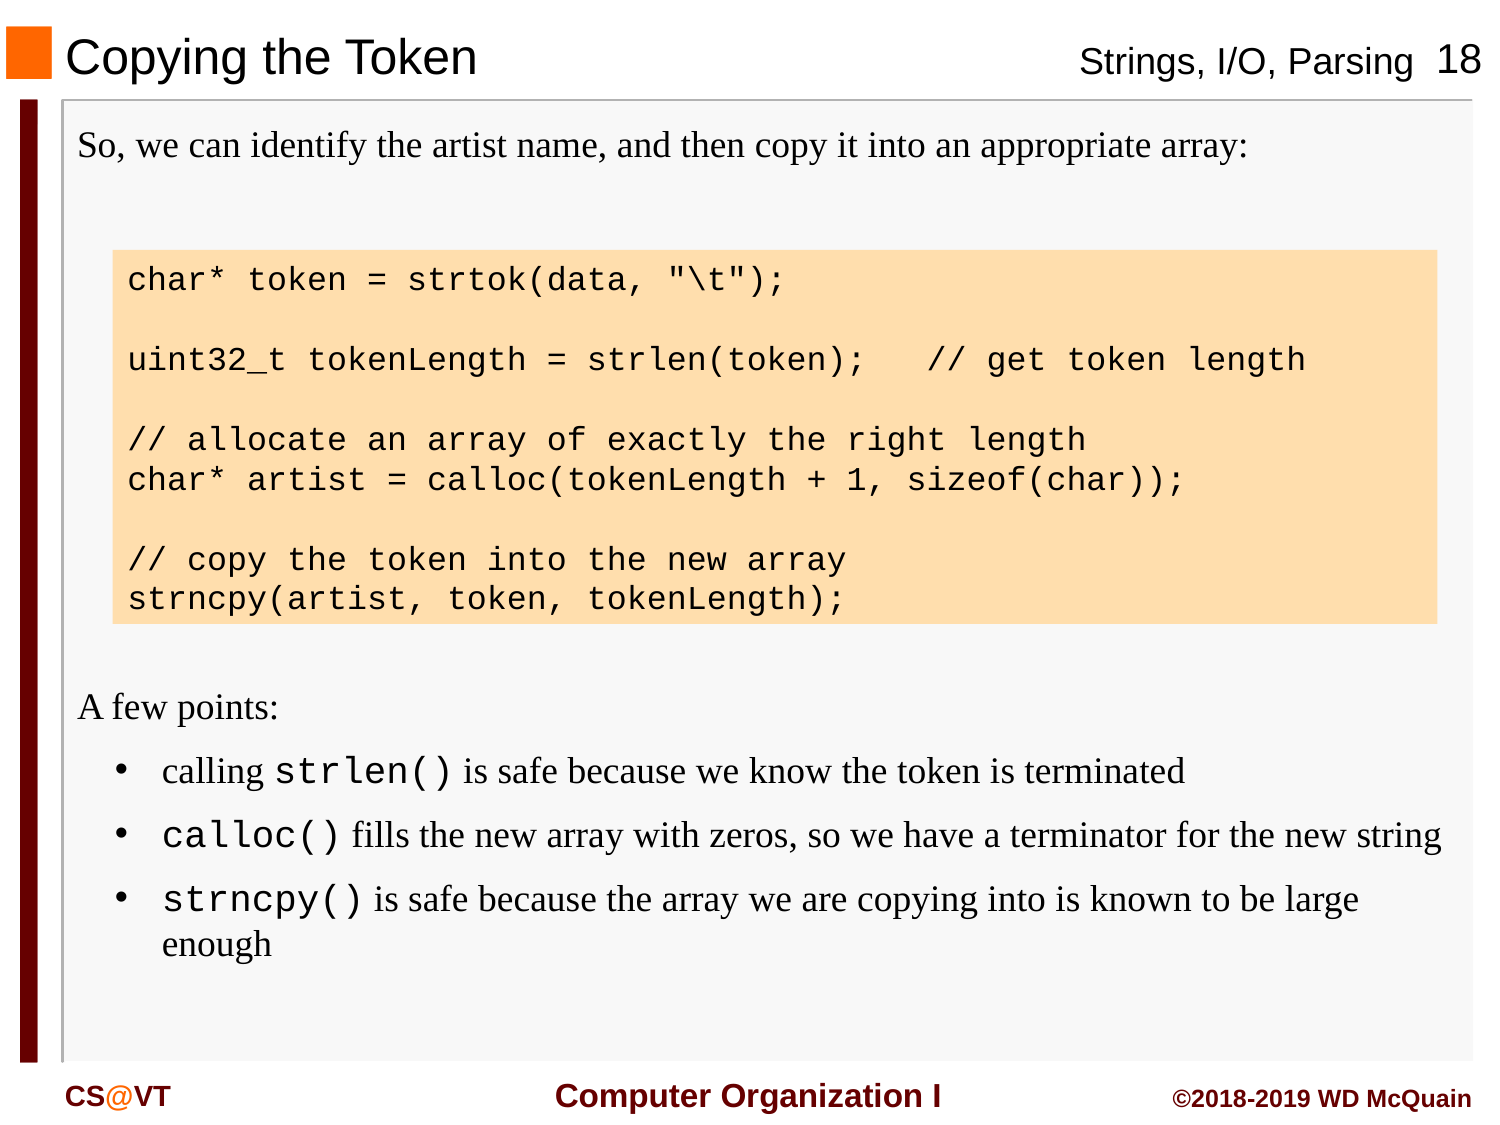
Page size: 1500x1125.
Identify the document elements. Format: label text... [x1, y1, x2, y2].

text_box char* token = strtok(data, "\t"); uint32_t tokenLength = strlen(token); // get token length // allocate an array of exactly the right length char* artist = calloc(tokenLength + 1, sizeof(char)); // copy the token into the new array strncpy(artist, token, tokenLength); [112, 249, 1438, 624]
text_box A few points: calling strlen() is safe because we know the token is terminated calloc() fills the new array with zeros, so we have a terminator for the new string strncpy() is safe because the array we are copying into is known to be large enough [62, 674, 1475, 971]
text_box Copying the Token [50, 26, 1000, 83]
text_box So, we can identify the artist name, and then copy it into an appropriate array: [62, 112, 1475, 173]
title [50, 83, 1000, 91]
